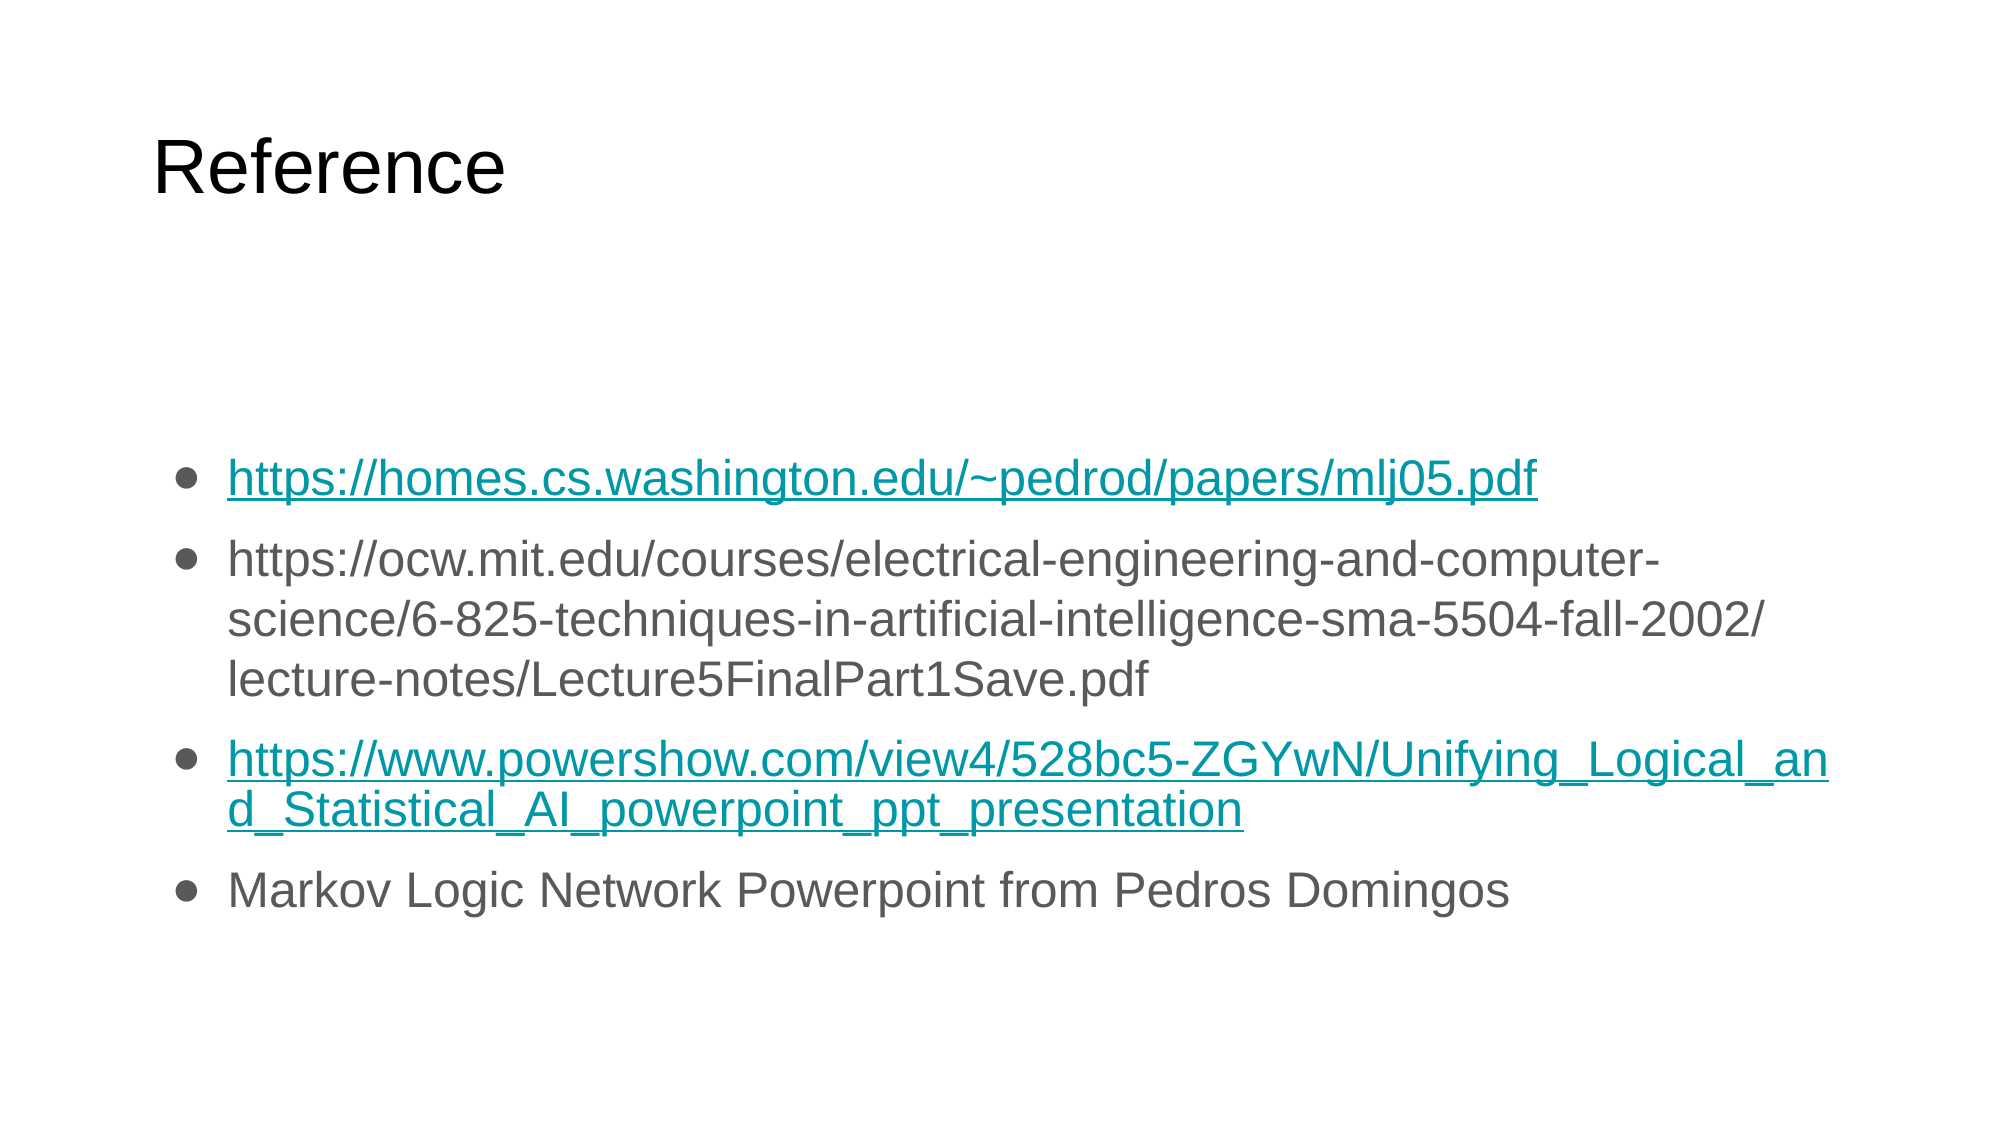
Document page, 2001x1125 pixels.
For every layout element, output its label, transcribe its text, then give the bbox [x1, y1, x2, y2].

title Reference [137, 59, 1863, 278]
list https://homes.cs.washington.edu/~pedrod/papers/mlj05.pdf https://ocw.mit.edu/courses/electrical-engineering-and-computer-science/6-825-techniques-in-artificial-intelligence-sma-5504-fall-2002/lecture-notes/Lecture5FinalPart1Save.pdf https://www.powershow.com/view4/528bc5-ZGYwN/Unifying_Logical_and_Statistical_AI_powerpoint_ppt_presentation Markov Logic Network Powerpoint from Pedros Domingos [137, 299, 1863, 1014]
